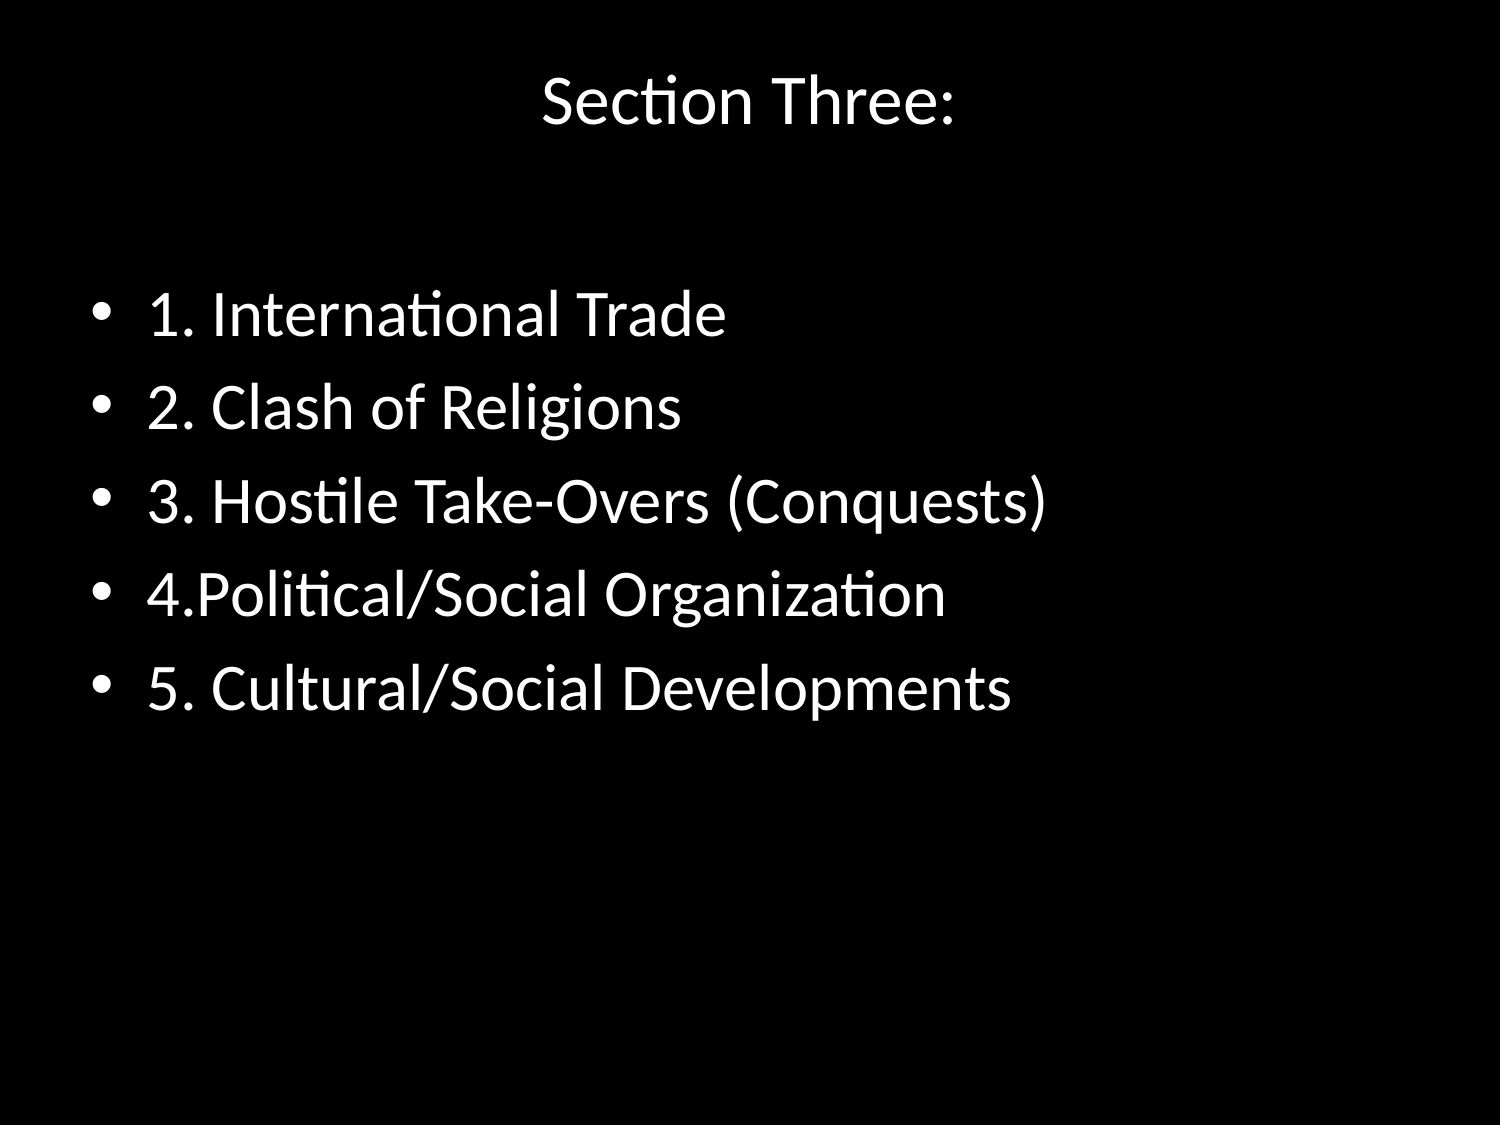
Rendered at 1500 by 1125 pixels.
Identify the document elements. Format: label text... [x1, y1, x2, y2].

title Section Three: [75, 45, 1425, 233]
list 1. International Trade 2. Clash of Religions 3. Hostile Take-Overs (Conquests) 4.Political/Social Organization 5. Cultural/Social Developments [75, 262, 1425, 1005]
